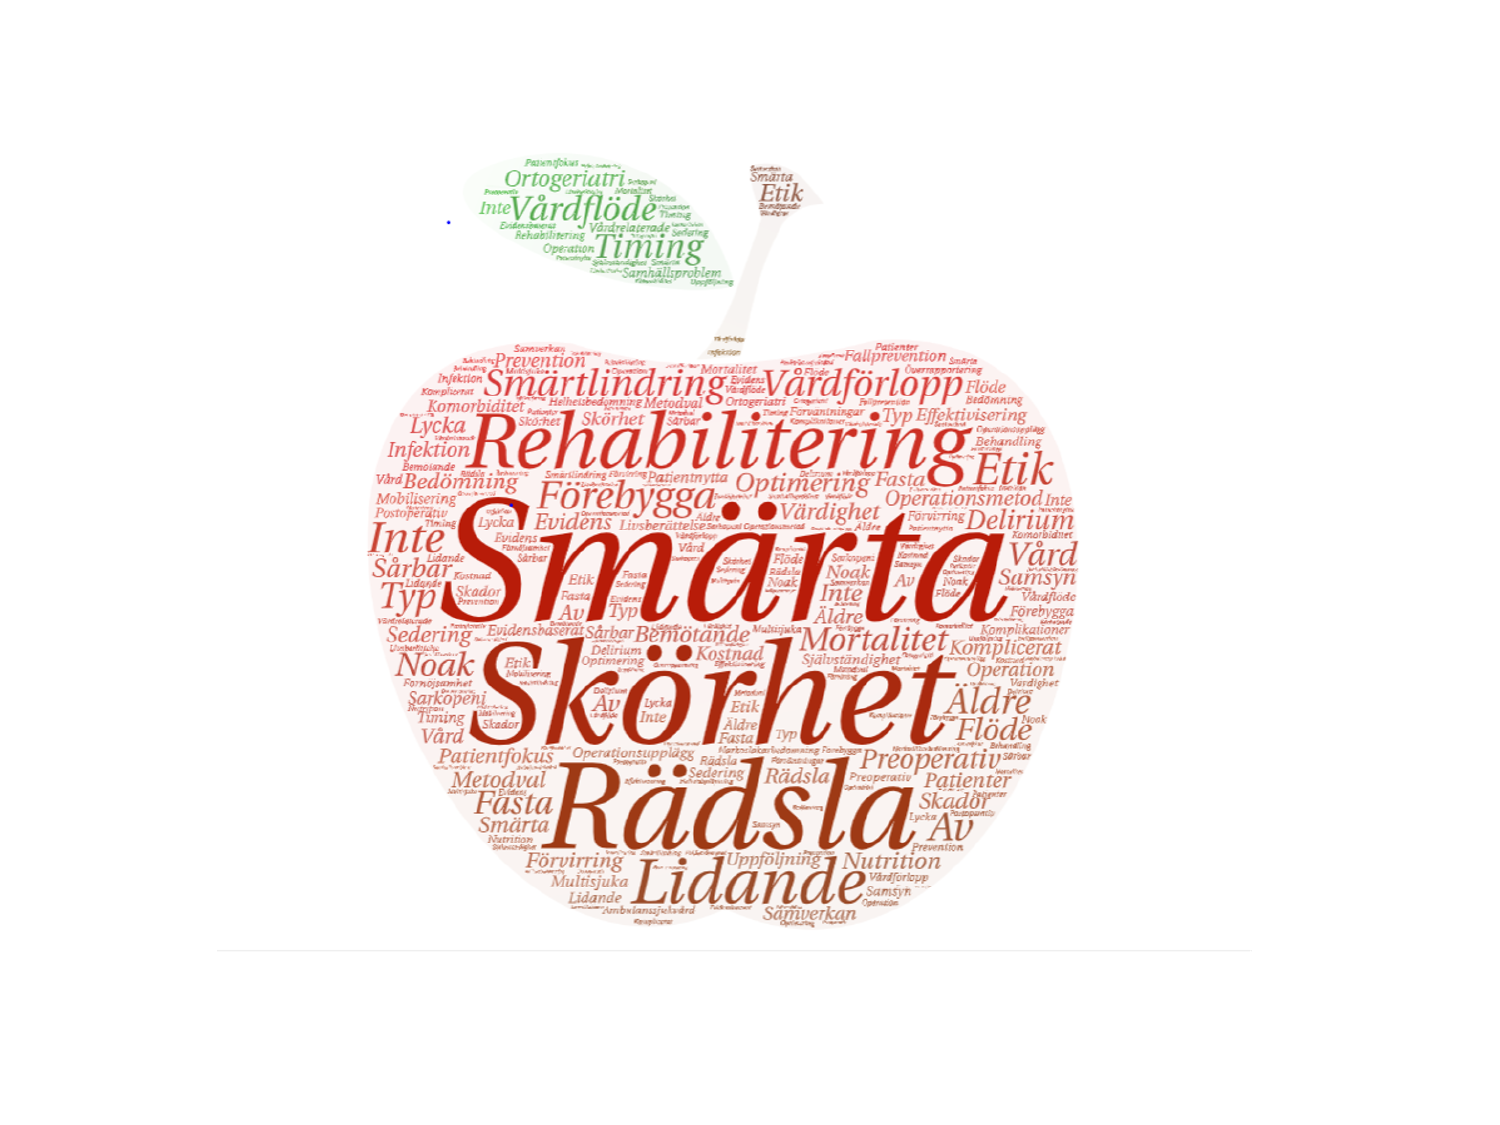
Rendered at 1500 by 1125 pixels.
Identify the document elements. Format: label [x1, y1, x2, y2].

picture [216, 150, 1256, 954]
